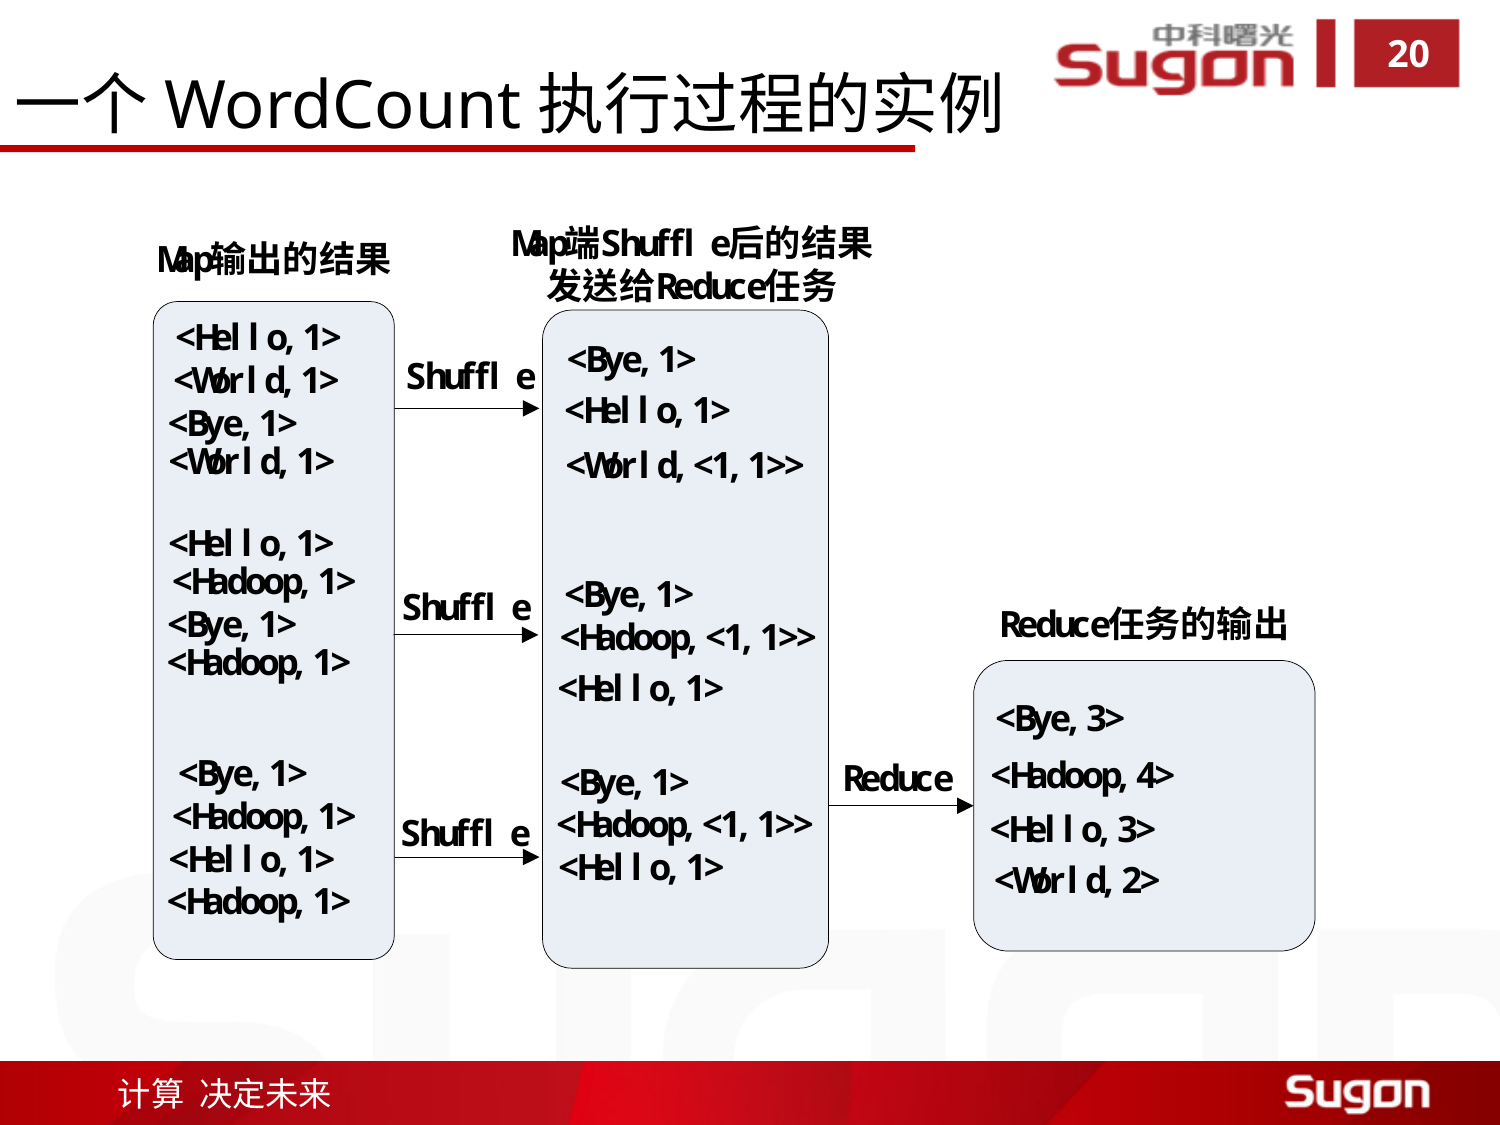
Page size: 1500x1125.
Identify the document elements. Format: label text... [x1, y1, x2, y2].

picture [0, 0, 1500, 1125]
list 一个WordCount执行过程的实例 [0, 54, 1063, 157]
